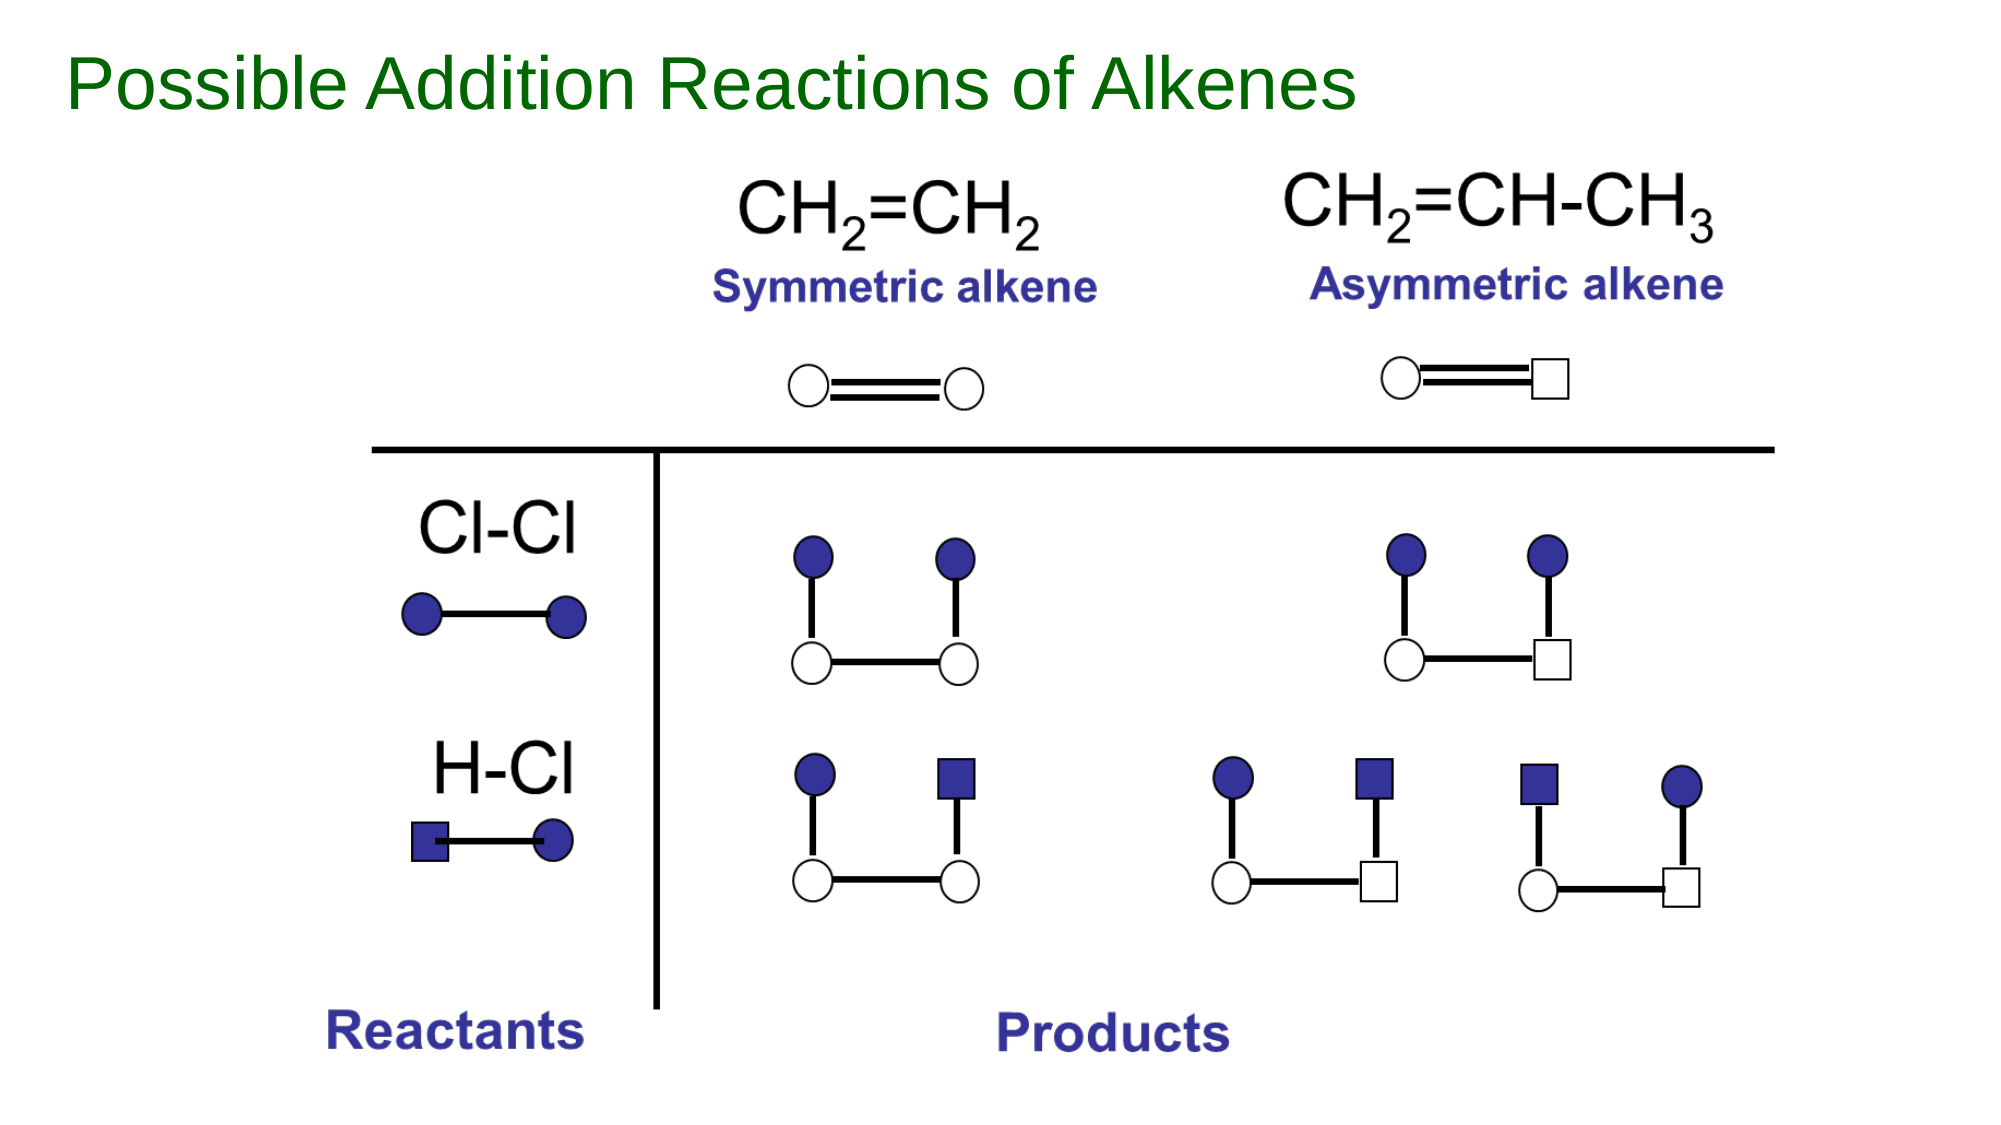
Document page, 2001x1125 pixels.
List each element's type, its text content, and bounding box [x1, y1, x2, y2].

text_box Possible Addition Reactions of Alkenes [51, 26, 1374, 132]
picture [290, 132, 1778, 1099]
